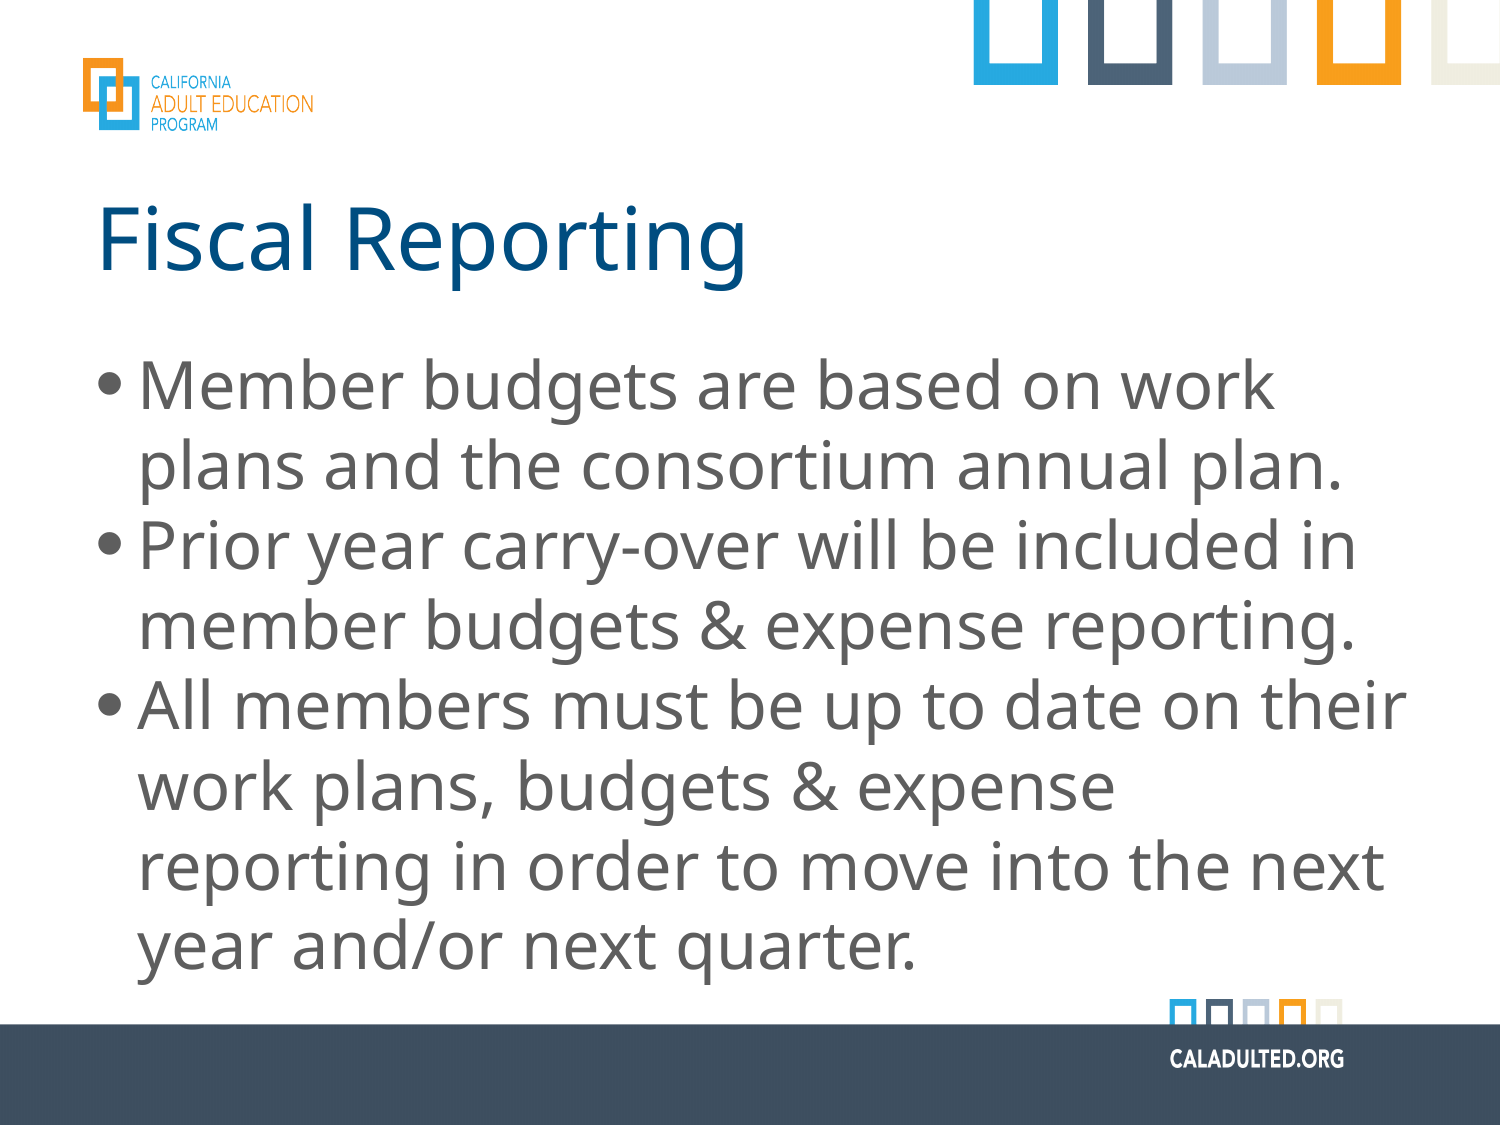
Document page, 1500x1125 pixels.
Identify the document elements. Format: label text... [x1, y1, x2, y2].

list Member budgets are based on work plans and the consortium annual plan. Prior year carry-over will be included in member budgets & expense reporting. All members must be up to date on their work plans, budgets & expense reporting in order to move into the next year and/or next quarter. [86, 333, 1438, 1026]
picture [0, 0, 1500, 1125]
title Fiscal Reporting [86, 174, 1370, 333]
